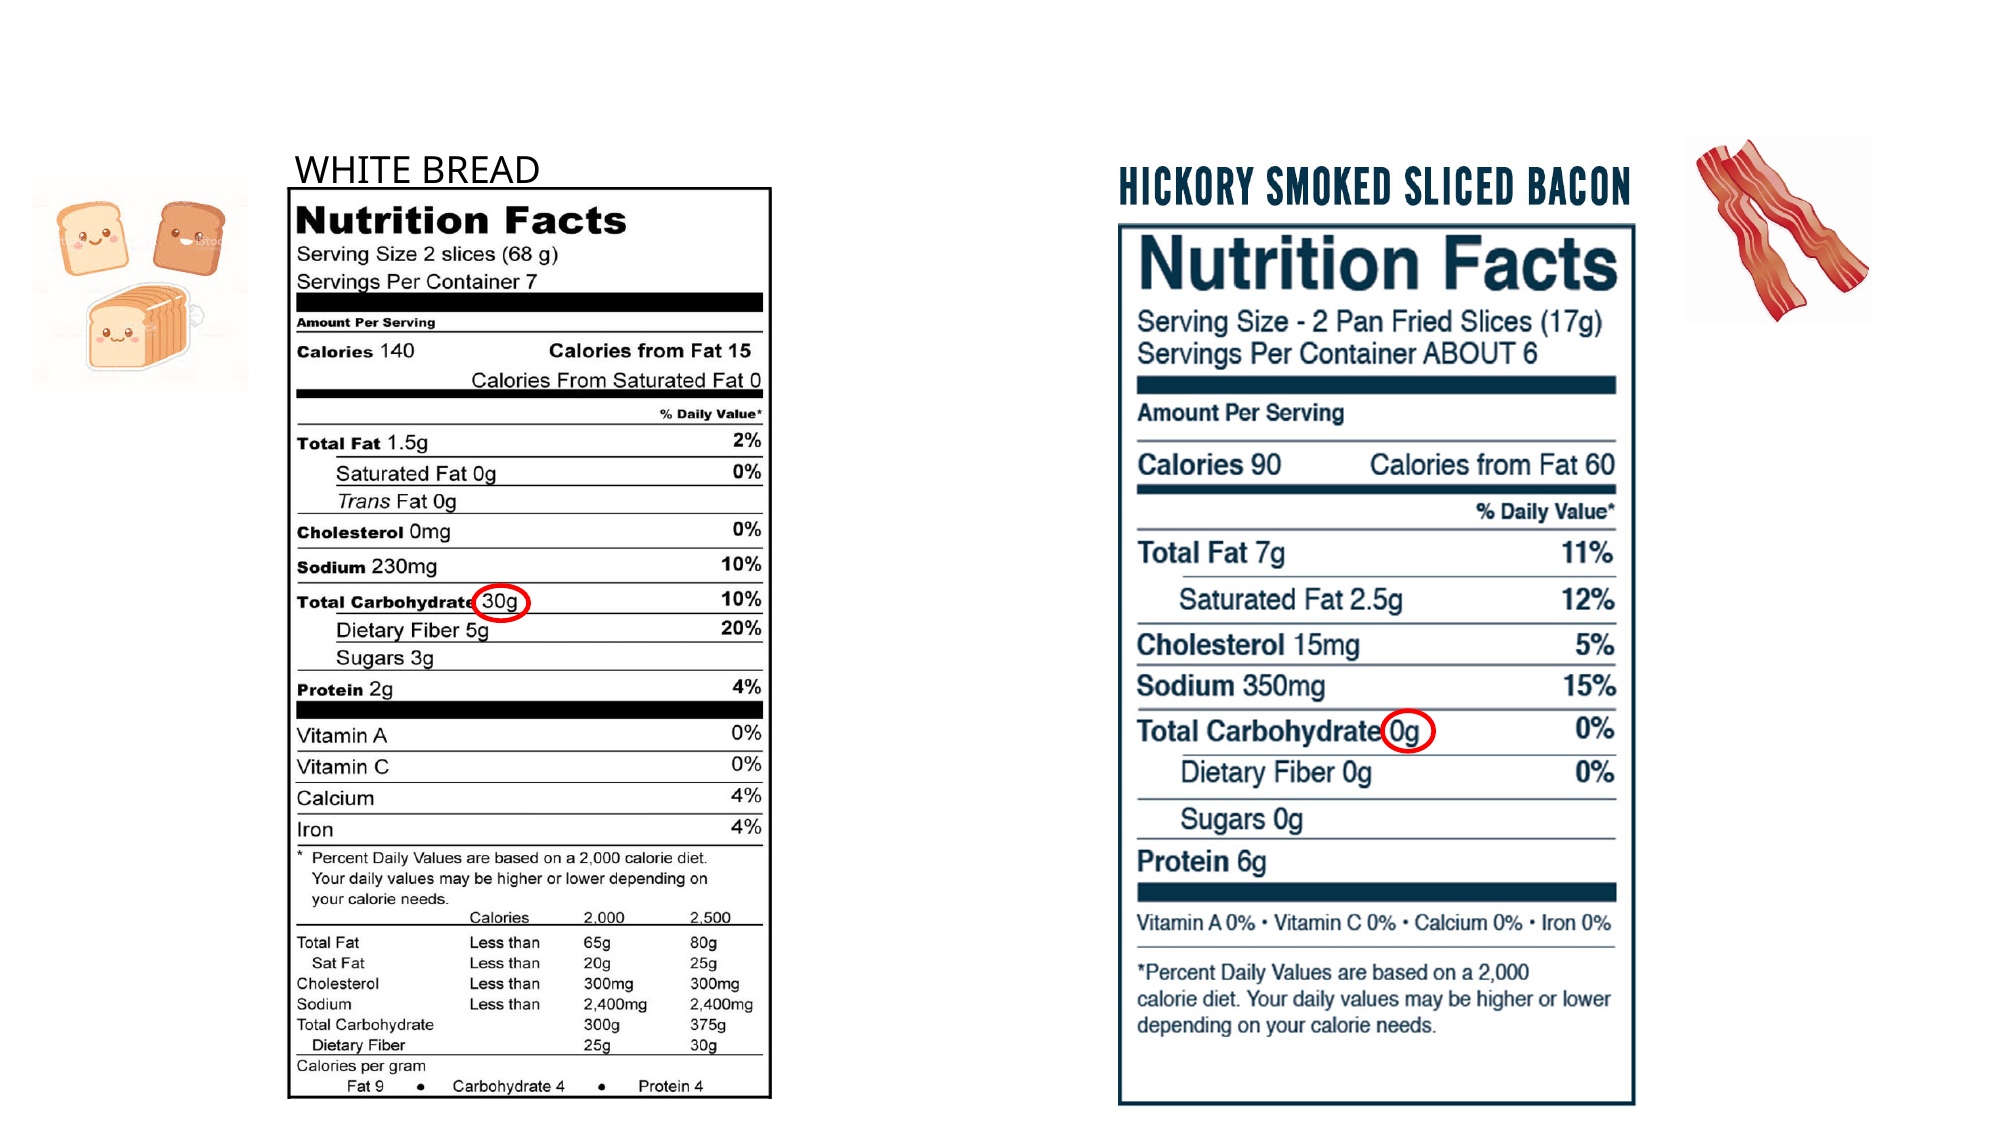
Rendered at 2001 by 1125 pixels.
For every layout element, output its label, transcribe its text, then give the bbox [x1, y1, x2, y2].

picture [1112, 137, 1642, 1110]
picture [1685, 137, 1872, 324]
picture [286, 187, 772, 1099]
text_box WHITE BREAD [279, 138, 744, 198]
picture [31, 177, 249, 394]
